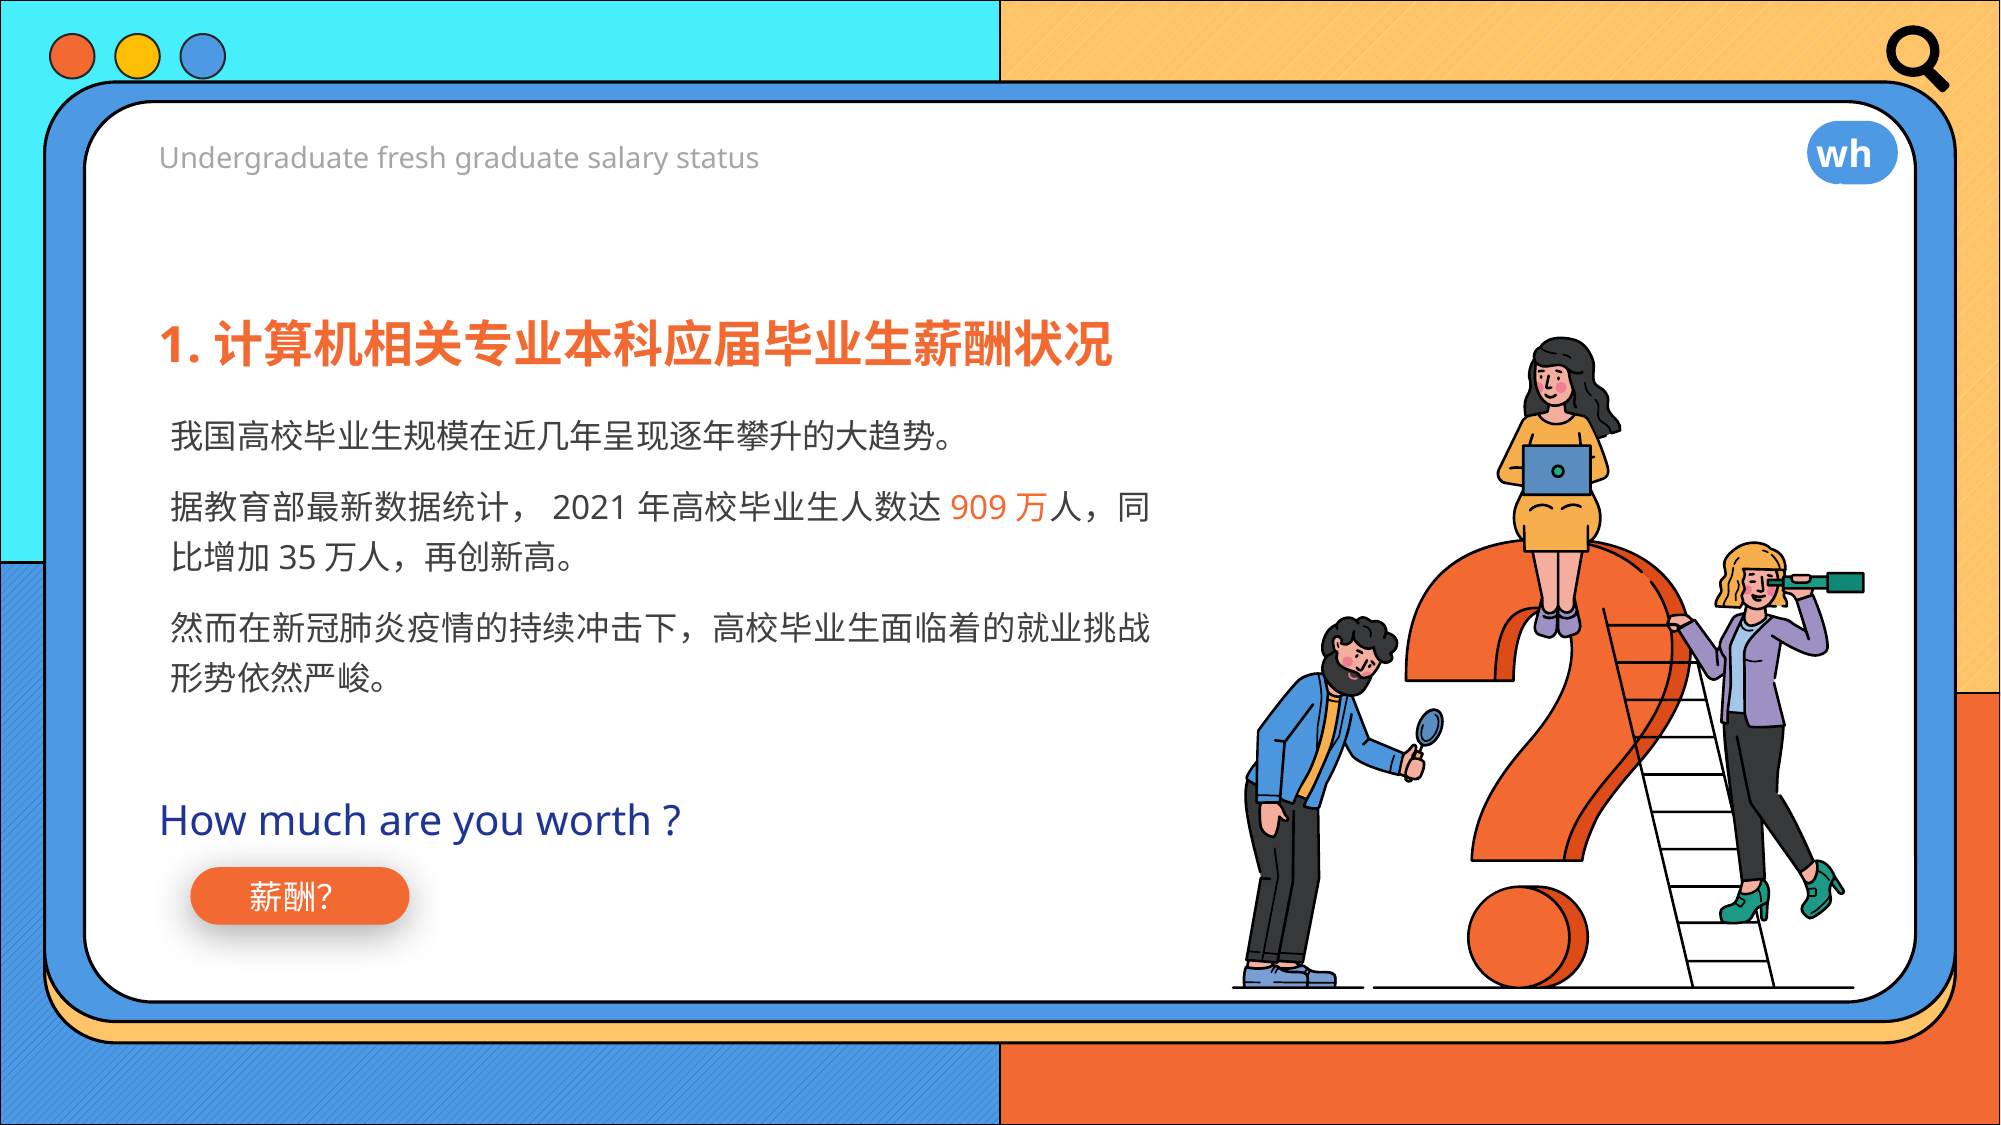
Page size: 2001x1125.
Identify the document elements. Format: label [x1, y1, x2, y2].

text_box [114, 32, 161, 80]
text_box [48, 32, 96, 80]
text_box [1231, 335, 1865, 989]
text_box [1886, 25, 1947, 81]
text_box [179, 32, 227, 80]
text_box [1801, 120, 1904, 185]
text_box [44, 81, 1956, 1043]
